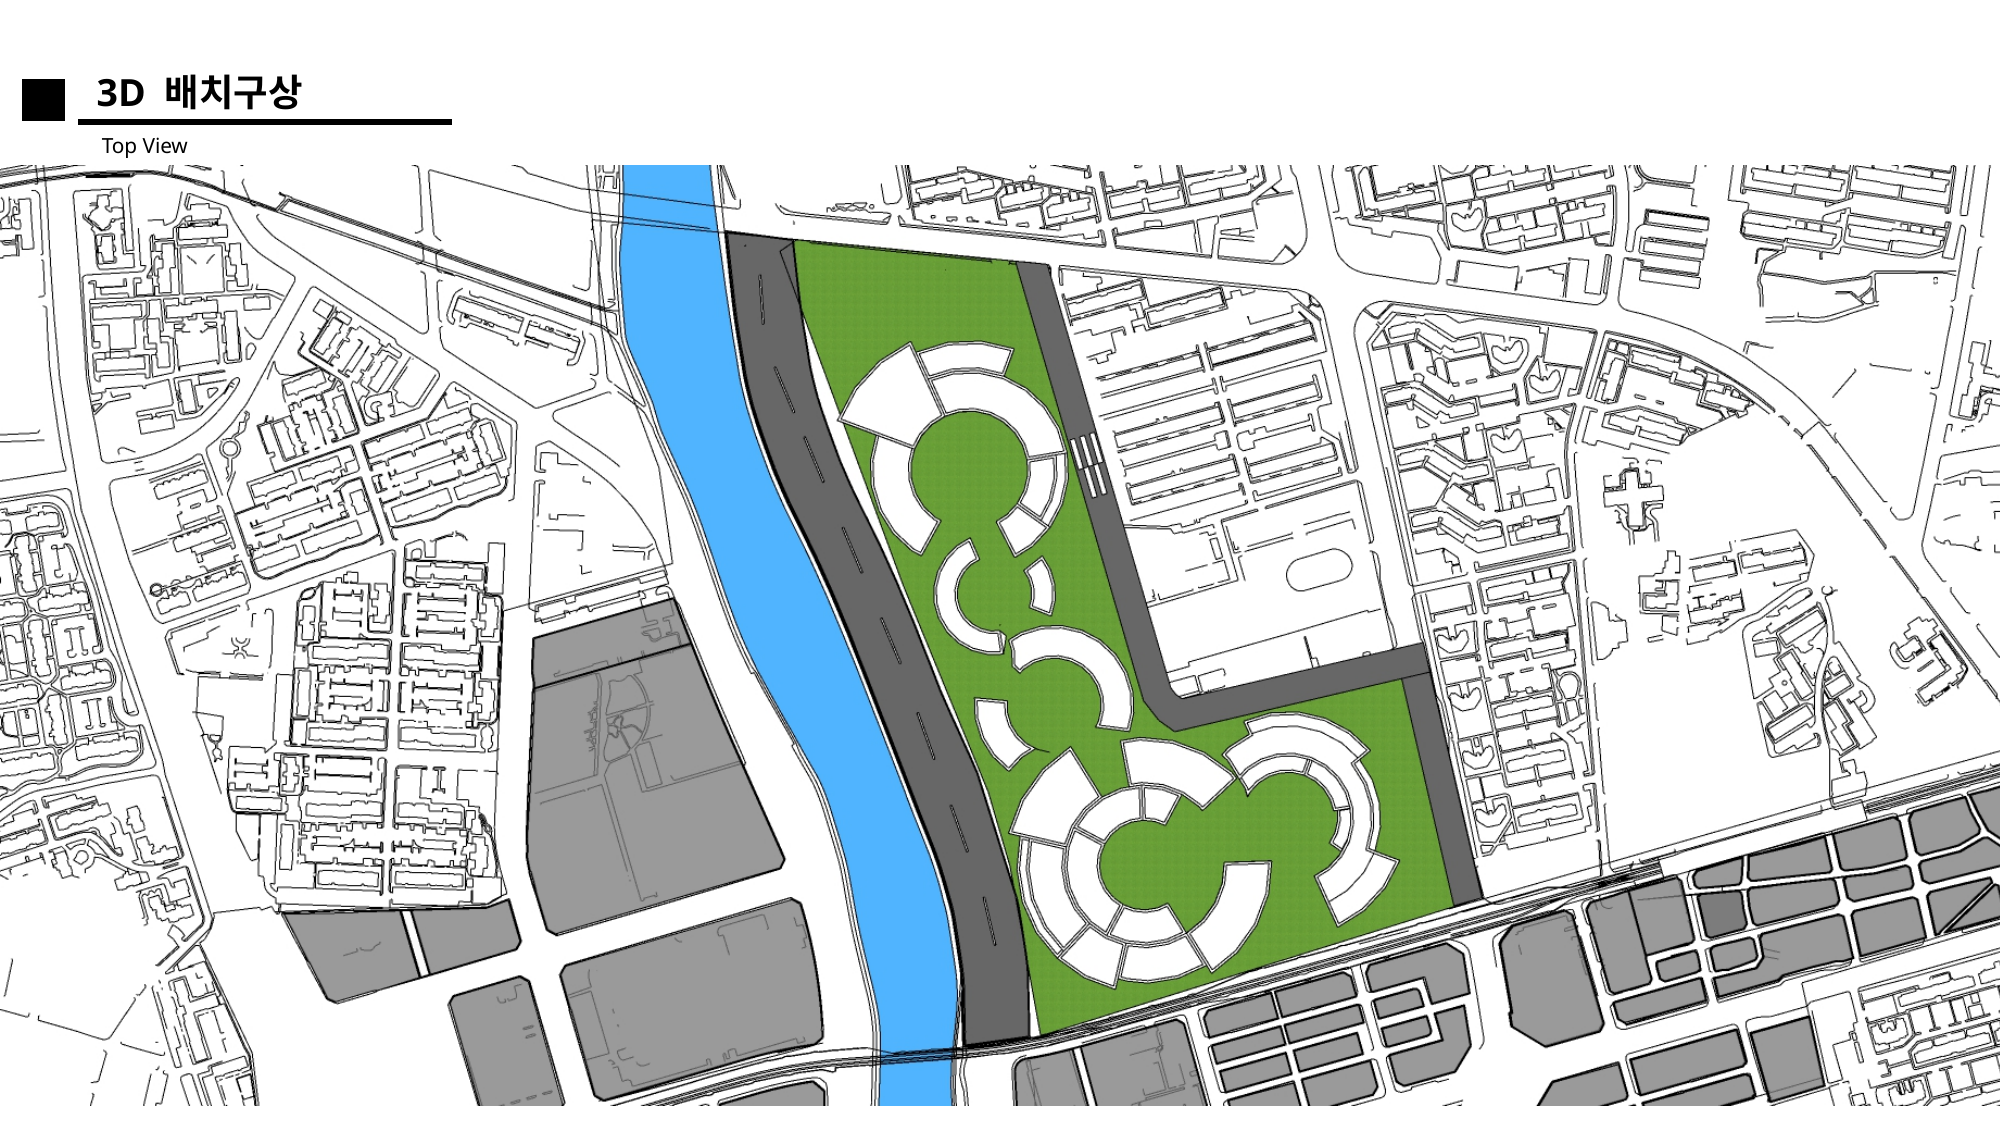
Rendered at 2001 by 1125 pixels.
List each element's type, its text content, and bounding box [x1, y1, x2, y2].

text_box [20, 77, 67, 123]
text_box Top View [87, 125, 203, 165]
text_box 3D 배치구상 [81, 61, 318, 121]
picture [0, 165, 2000, 1106]
